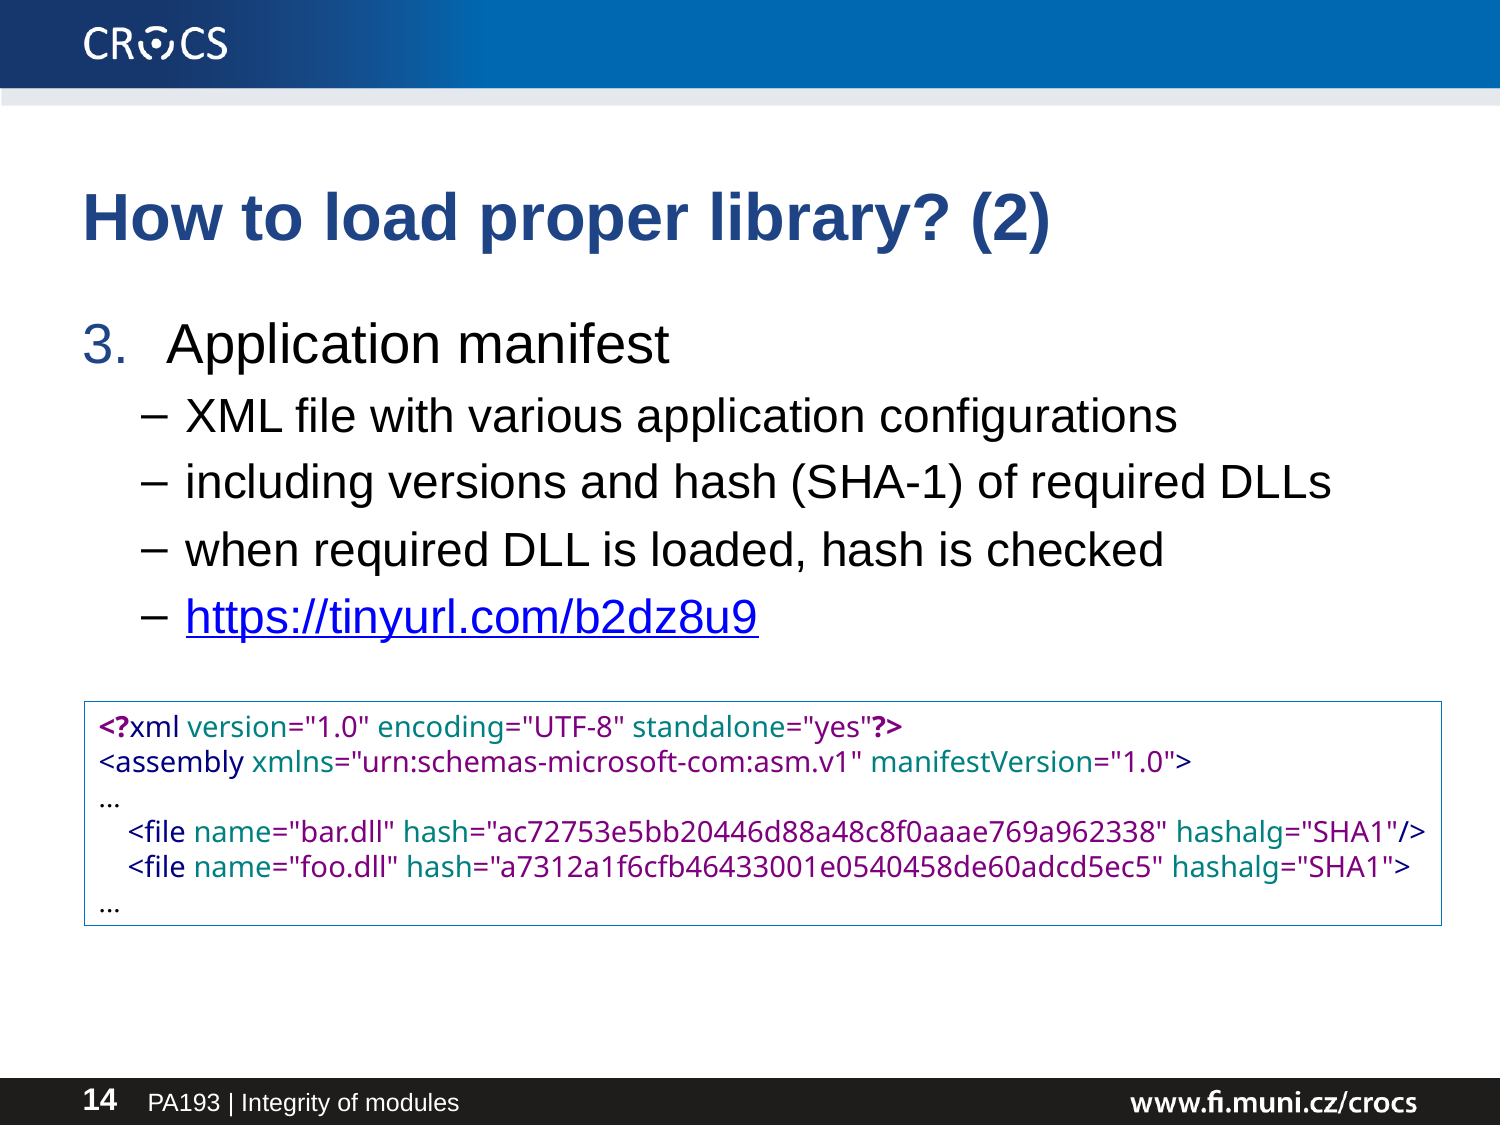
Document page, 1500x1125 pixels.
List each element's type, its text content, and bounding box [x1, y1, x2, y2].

slide_number 14 [82, 1078, 147, 1125]
text_box <?xml version="1.0" encoding="UTF-8" standalone="yes"?> <assembly xmlns="urn:schemas-microsoft-com:asm.v1" manifestVersion="1.0"> ... <file name="bar.dll" hash="ac72753e5bb20446d88a48c8f0aaae769a962338" hashalg="SHA1"/> <file name="foo.dll" hash="a7312a1f6cfb46433001e0540458de60adcd5ec5" hashalg="SHA1"> ... [84, 701, 1442, 926]
list Application manifest XML file with various application configurations including versions and hash (SHA-1) of required DLLs when required DLL is loaded, hash is checked https://tinyurl.com/b2dz8u9 [82, 306, 1433, 988]
title How to load proper library? (2) [82, 148, 1433, 280]
picture [0, 0, 1500, 1125]
footer PA193 | Integrity of modules [147, 1078, 987, 1125]
